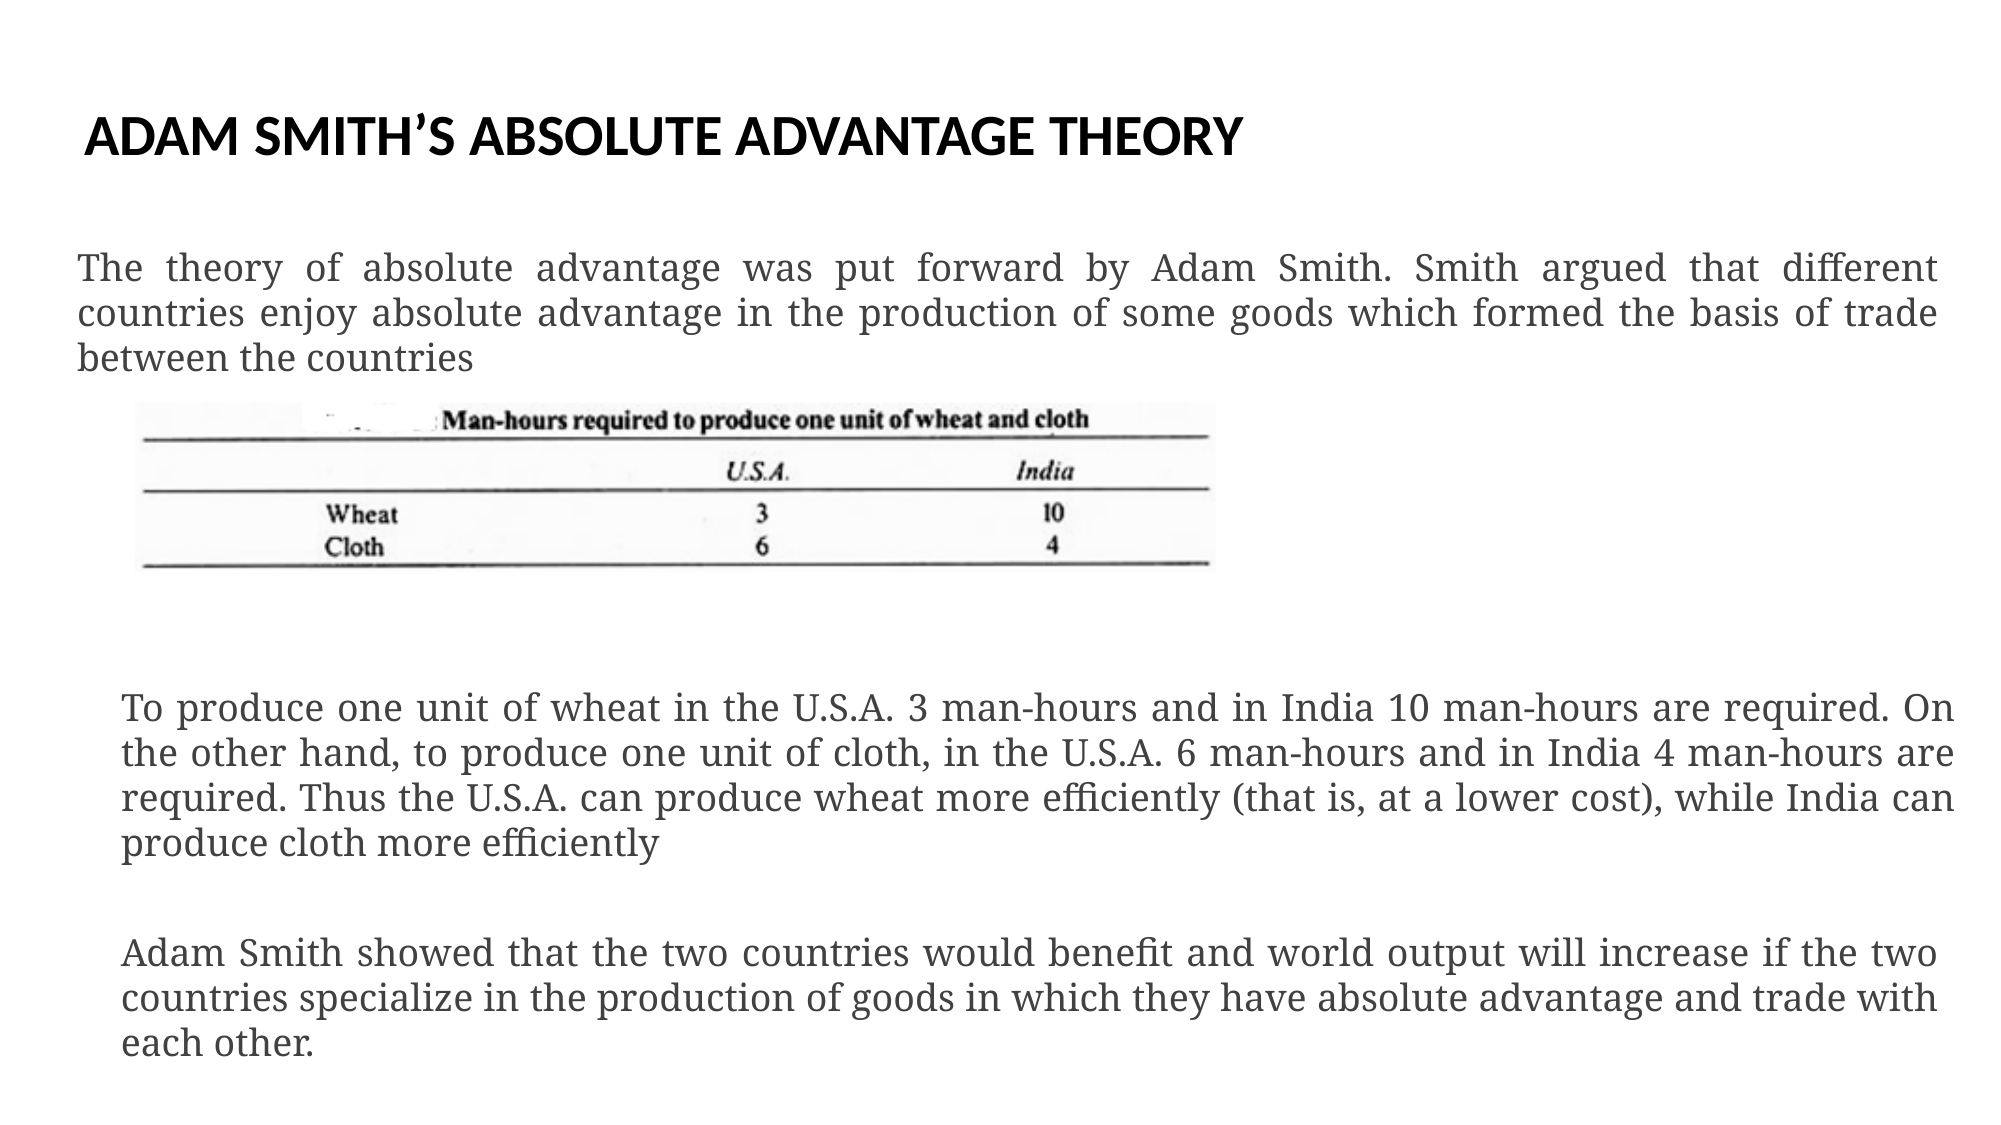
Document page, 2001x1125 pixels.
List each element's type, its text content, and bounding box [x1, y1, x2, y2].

text_box Adam Smith showed that the two countries would benefit and world output will increase if the two countries specialize in the production of goods in which they have absolute advantage and trade with each other. [106, 921, 1955, 1072]
picture [83, 390, 1353, 629]
text_box ADAM SMITH’S ABSOLUTE ADVANTAGE THEORY [69, 89, 1259, 175]
text_box The theory of absolute advantage was put forward by Adam Smith. Smith argued that different countries enjoy absolute advantage in the production of some goods which formed the basis of trade between the countries [62, 236, 1955, 387]
text_box To produce one unit of wheat in the U.S.A. 3 man-hours and in India 10 man-hours are required. On the other hand, to produce one unit of cloth, in the U.S.A. 6 man-hours and in India 4 man-hours are required. Thus the U.S.A. can produce wheat more efficiently (that is, at a lower cost), while India can produce cloth more efficiently [106, 676, 1972, 872]
